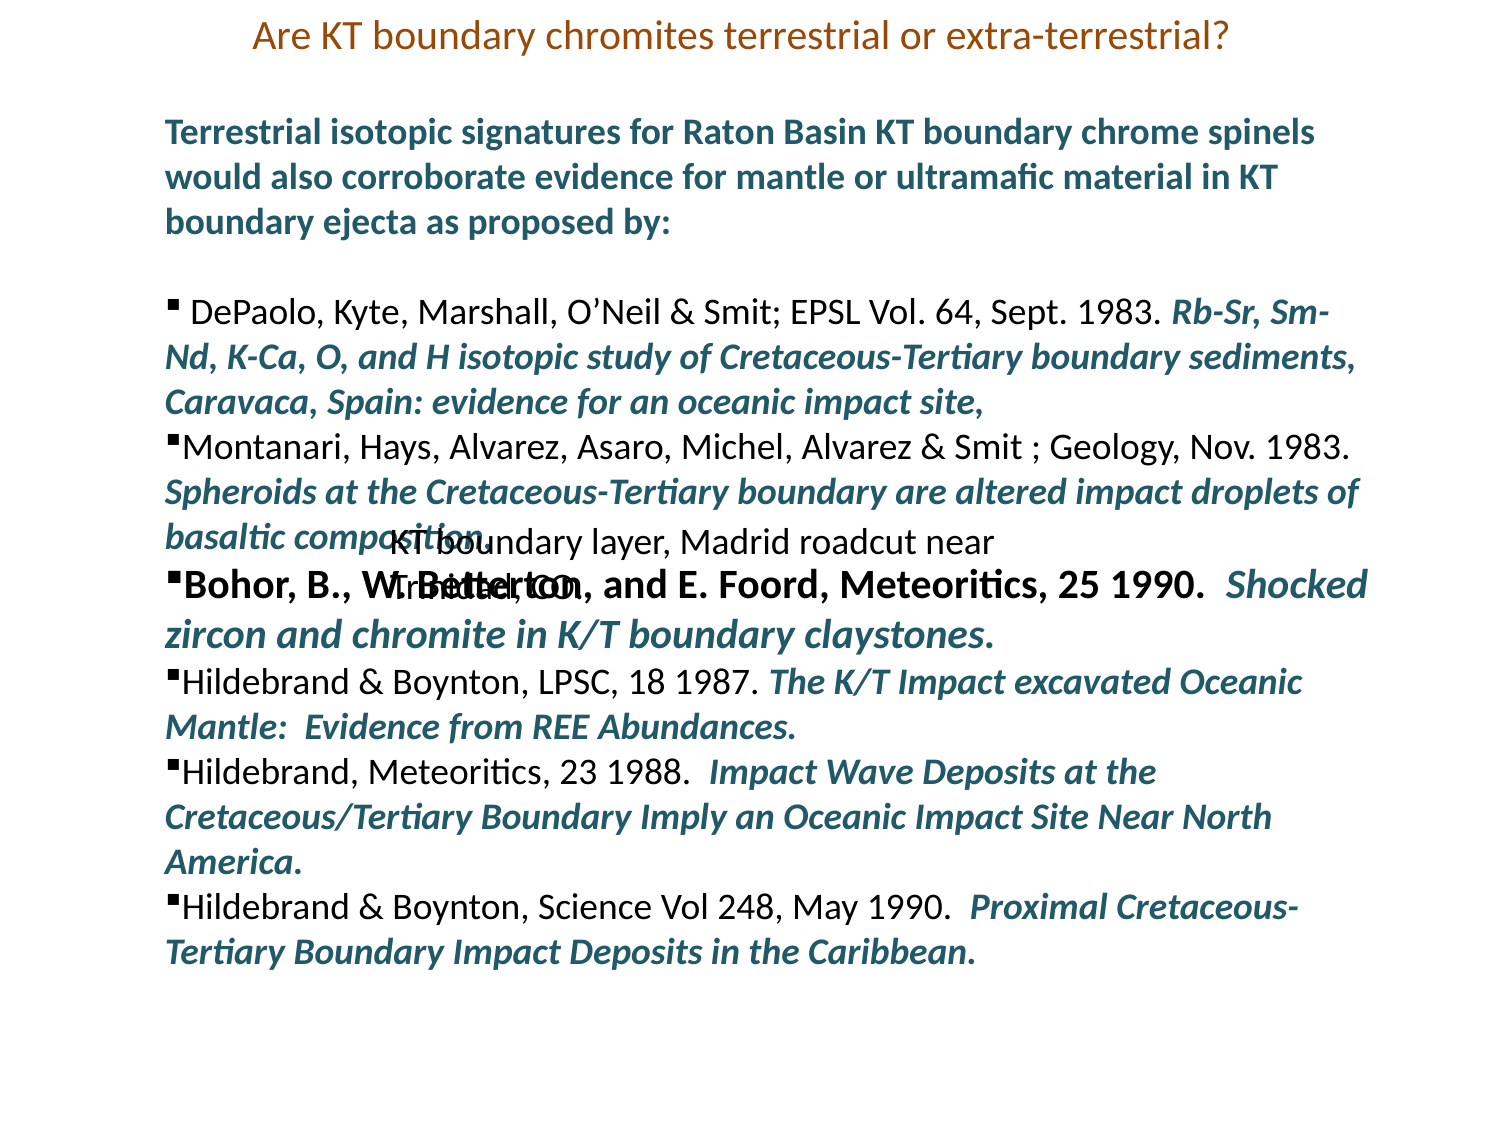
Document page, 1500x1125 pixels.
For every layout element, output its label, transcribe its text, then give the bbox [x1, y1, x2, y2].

text_box KT boundary layer, Madrid roadcut near Trinidad, CO. [374, 509, 1125, 615]
text_box Are KT boundary chromites terrestrial or extra-terrestrial? [237, 0, 1300, 65]
text_box Terrestrial isotopic signatures for Raton Basin KT boundary chrome spinels would also corroborate evidence for mantle or ultramafic material in KT boundary ejecta as proposed by: DePaolo, Kyte, Marshall, O’Neil & Smit; EPSL Vol. 64, Sept. 1983. Rb-Sr, Sm-Nd, K-Ca, O, and H isotopic study of Cretaceous-Tertiary boundary sediments, Caravaca, Spain: evidence for an oceanic impact site, Montanari, Hays, Alvarez, Asaro, Michel, Alvarez & Smit ; Geology, Nov. 1983. Spheroids at the Cretaceous-Tertiary boundary are altered impact droplets of basaltic composition, Bohor, B., W. Betterton, and E. Foord, Meteoritics, 25 1990. Shocked zircon and chromite in K/T boundary claystones. Hildebrand & Boynton, LPSC, 18 1987. The K/T Impact excavated Oceanic Mantle: Evidence from REE Abundances. Hildebrand, Meteoritics, 23 1988. Impact Wave Deposits at the Cretaceous/Tertiary Boundary Imply an Oceanic Impact Site Near North America. Hildebrand & Boynton, Science Vol 248, May 1990. Proximal Cretaceous-Tertiary Boundary Impact Deposits in the Caribbean. [150, 99, 1388, 1125]
